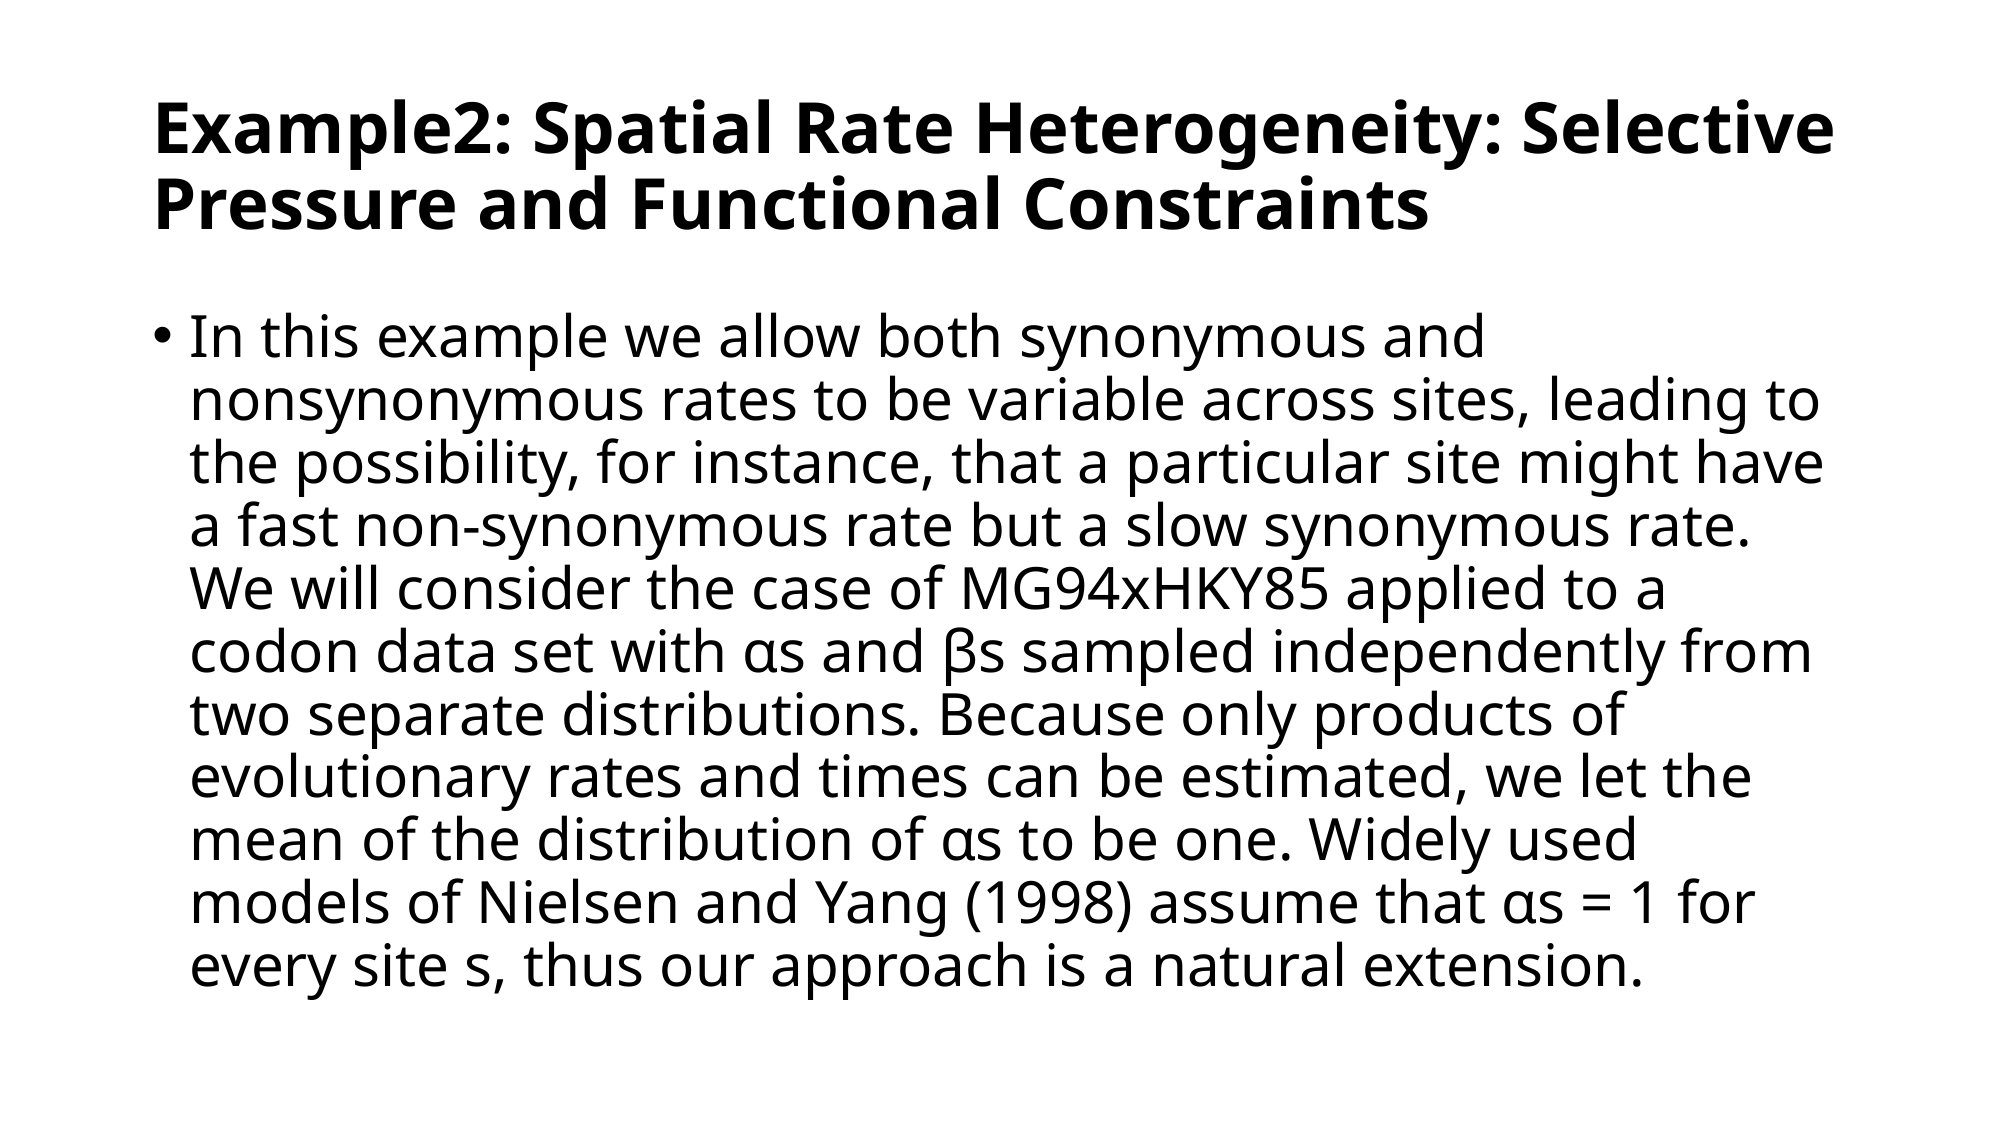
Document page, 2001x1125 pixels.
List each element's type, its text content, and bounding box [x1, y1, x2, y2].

list In this example we allow both synonymous and nonsynonymous rates to be variable across sites, leading to the possibility, for instance, that a particular site might have a fast non-synonymous rate but a slow synonymous rate. We will consider the case of MG94xHKY85 applied to a codon data set with αs and βs sampled independently from two separate distributions. Because only products of evolutionary rates and times can be estimated, we let the mean of the distribution of αs to be one. Widely used models of Nielsen and Yang (1998) assume that αs = 1 for every site s, thus our approach is a natural extension. [137, 299, 1863, 1014]
title Example2: Spatial Rate Heterogeneity: Selective Pressure and Functional Constraints [137, 59, 1863, 278]
